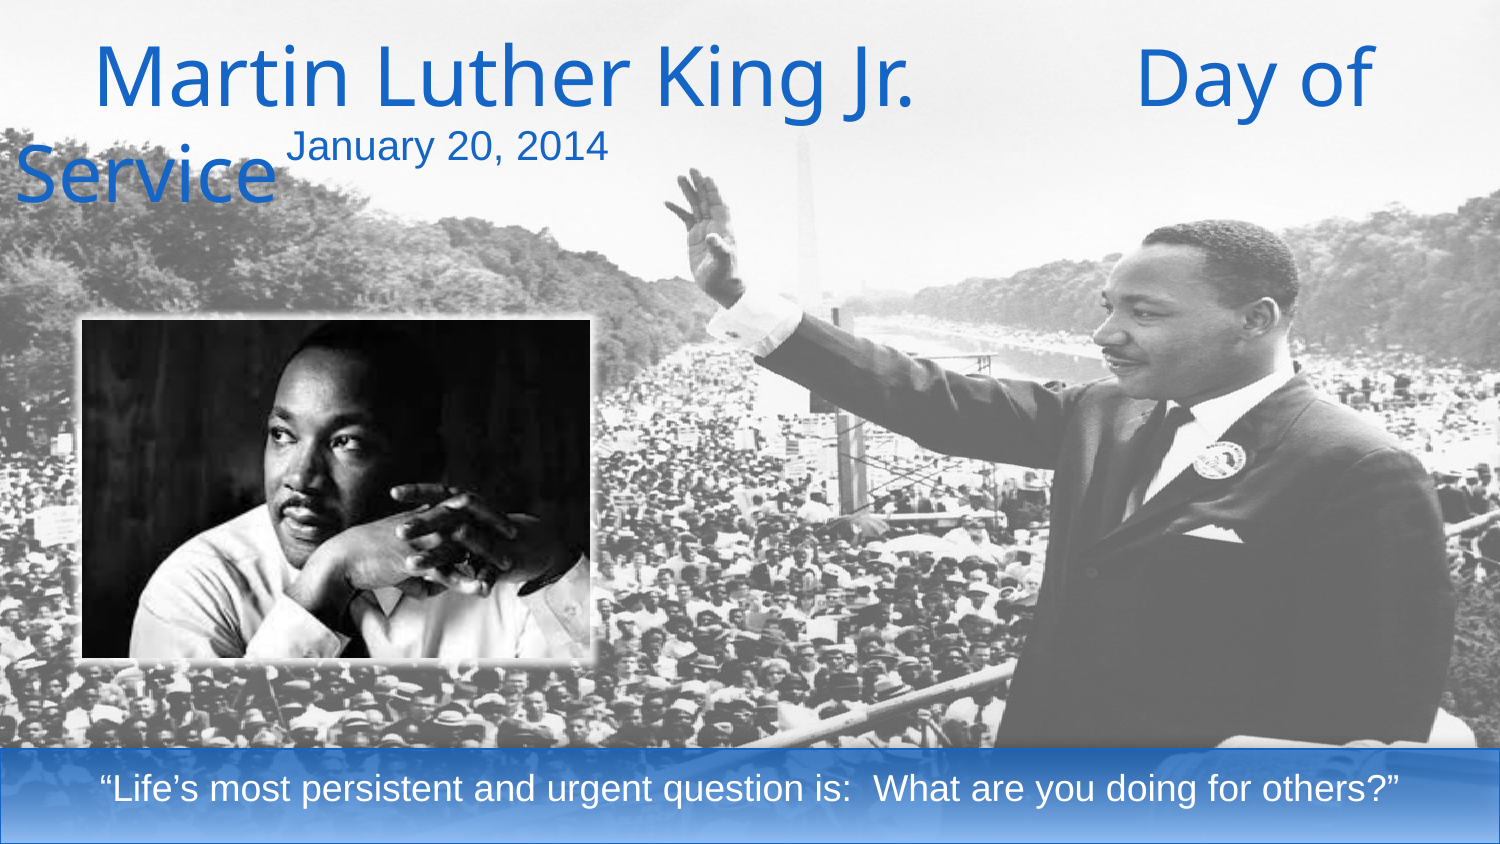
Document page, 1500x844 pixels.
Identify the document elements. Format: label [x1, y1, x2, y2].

picture [82, 320, 590, 659]
text_box [0, 748, 1500, 844]
text_box [0, 14, 1500, 178]
